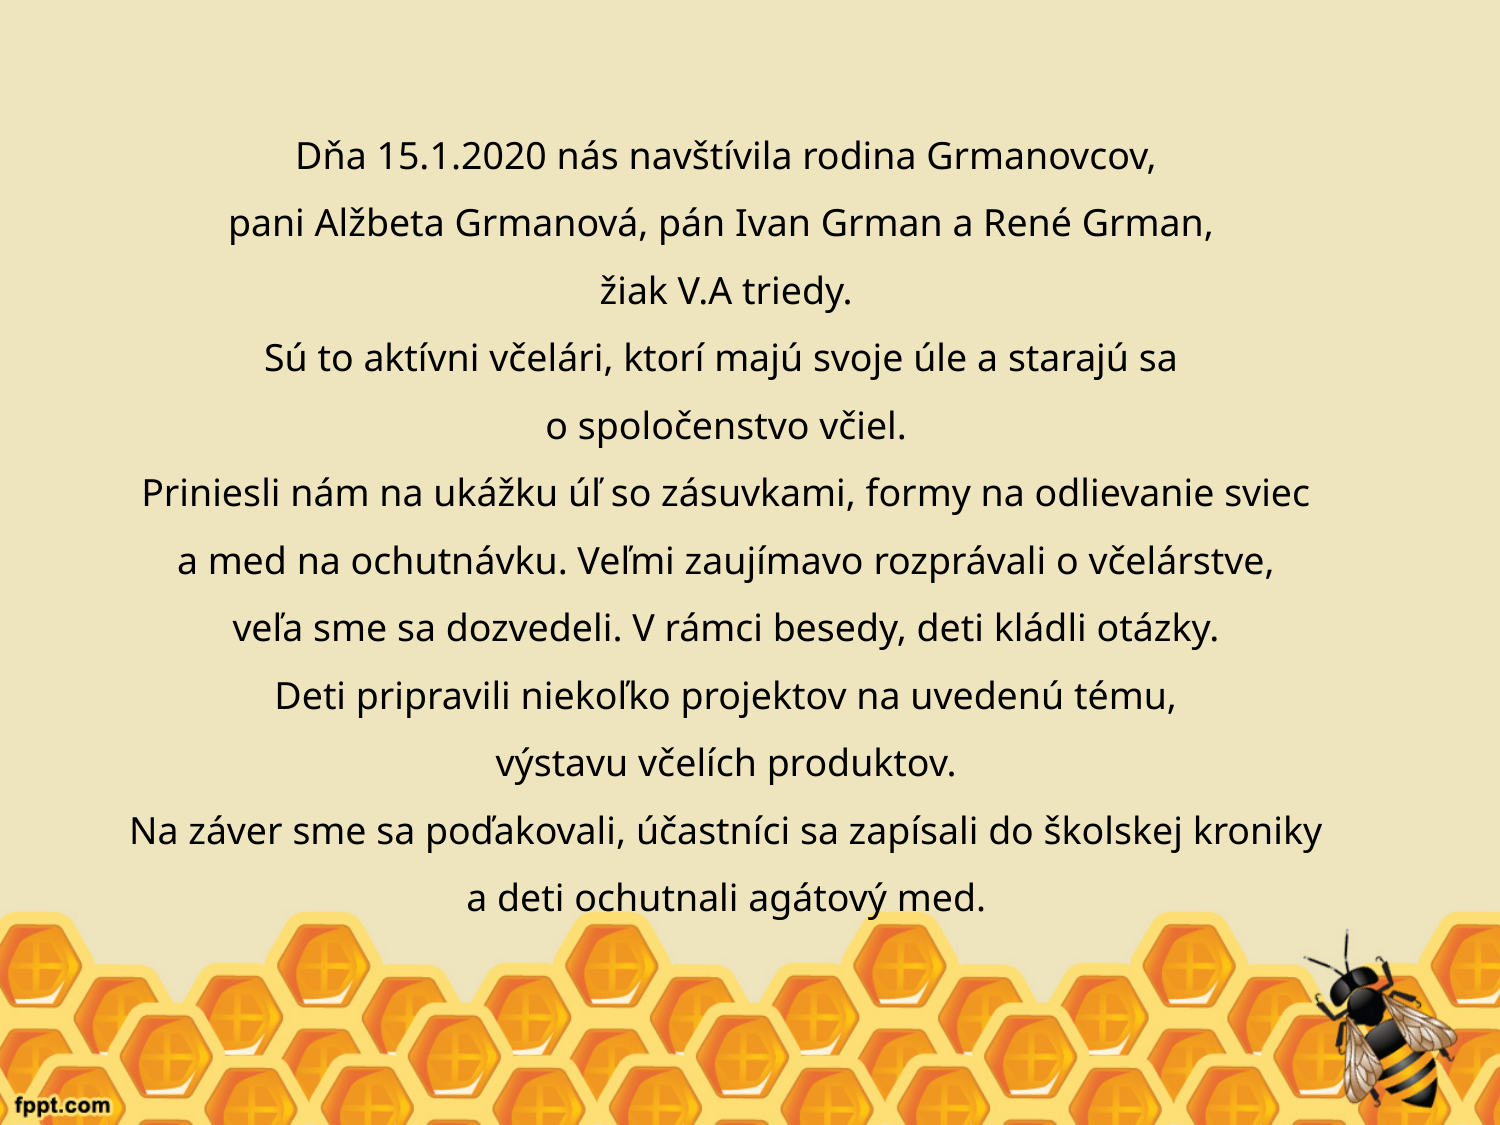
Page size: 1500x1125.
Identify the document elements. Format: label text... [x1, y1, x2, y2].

picture [0, 0, 1500, 1125]
text_box Dňa 15.1.2020 nás navštívila rodina Grmanovcov, pani Alžbeta Grmanová, pán Ivan Grman a René Grman, žiak V.A triedy. Sú to aktívni včelári, ktorí majú svoje úle a starajú sa o spoločenstvo včiel. Priniesli nám na ukážku úľ so zásuvkami, formy na odlievanie sviec a med na ochutnávku. Veľmi zaujímavo rozprávali o včelárstve, veľa sme sa dozvedeli. V rámci besedy, deti kládli otázky. Deti pripravili niekoľko projektov na uvedenú tému, výstavu včelích produktov. Na záver sme sa poďakovali, účastníci sa zapísali do školskej kroniky a deti ochutnali agátový med. [112, 101, 1341, 927]
